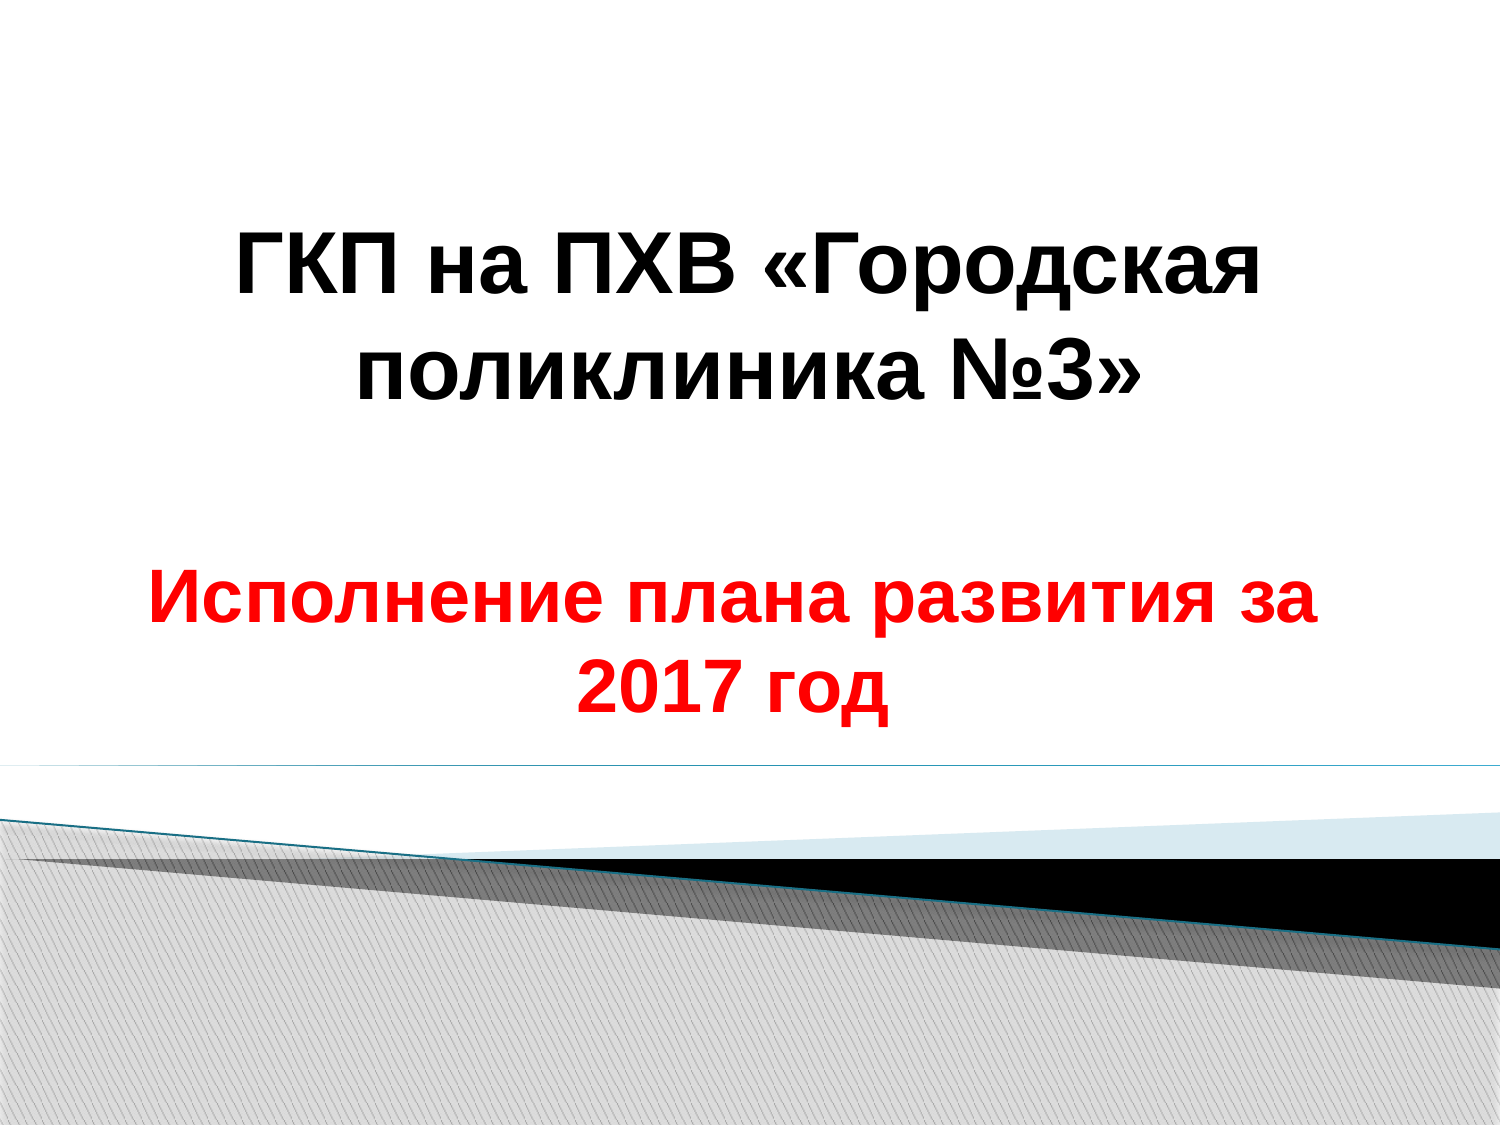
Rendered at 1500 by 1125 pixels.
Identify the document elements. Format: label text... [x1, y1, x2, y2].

subtitle Исполнение плана развития за 2017 год [100, 538, 1376, 736]
title ГКП на ПХВ «Городская поликлиника №3» [112, 196, 1388, 425]
picture [5, 859, 1500, 989]
